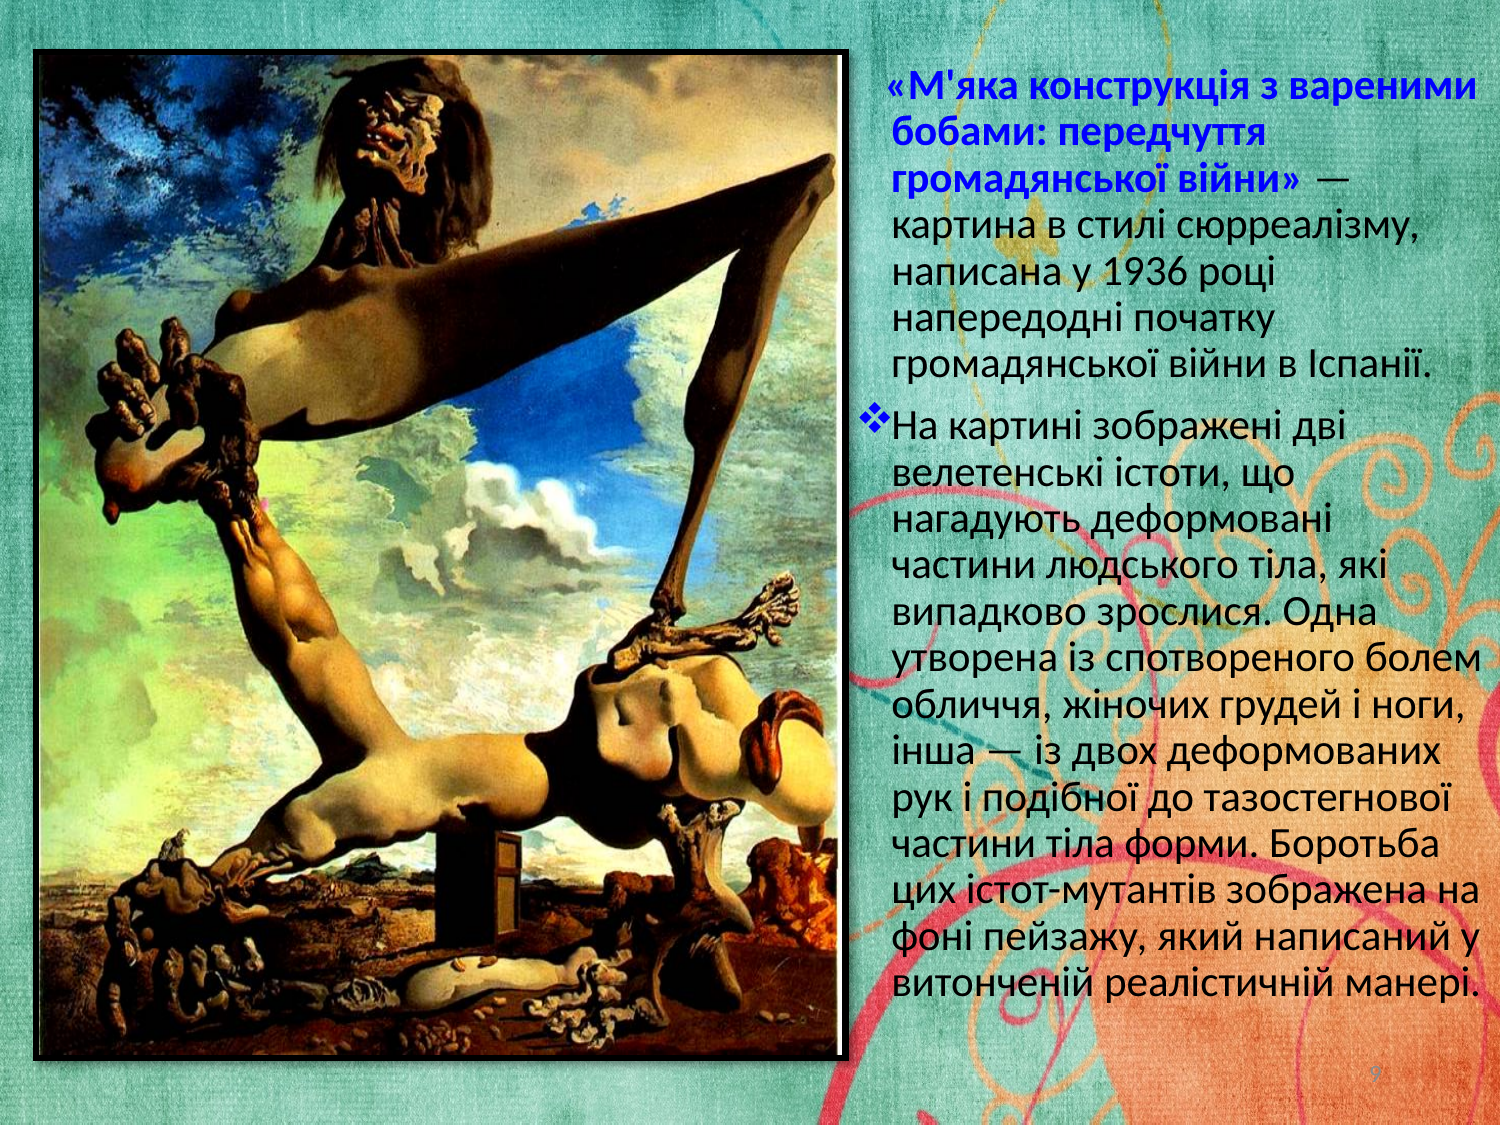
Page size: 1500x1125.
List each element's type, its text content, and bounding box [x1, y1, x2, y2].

list «М'яка конструкція з вареними бобами: передчуття громадянської війни» —картина в стилі сюрреалізму, написана у 1936 році напередодні початку громадянської війни в Іспанії. На картині зображені дві велетенські істоти, що нагадують деформовані частини людського тіла, які випадково зрослися. Одна утворена із спотвореного болем обличчя, жіночих грудей і ноги, інша — із двох деформованих рук і подібної до тазостегнової частини тіла форми. Боротьба цих істот-мутантів зображена на фоні пейзажу, який написаний у витонченій реалістичній манері. [840, 54, 1500, 1074]
slide_number 9 [1059, 1074, 1397, 1103]
picture [39, 55, 843, 1055]
picture [0, 0, 1500, 1125]
